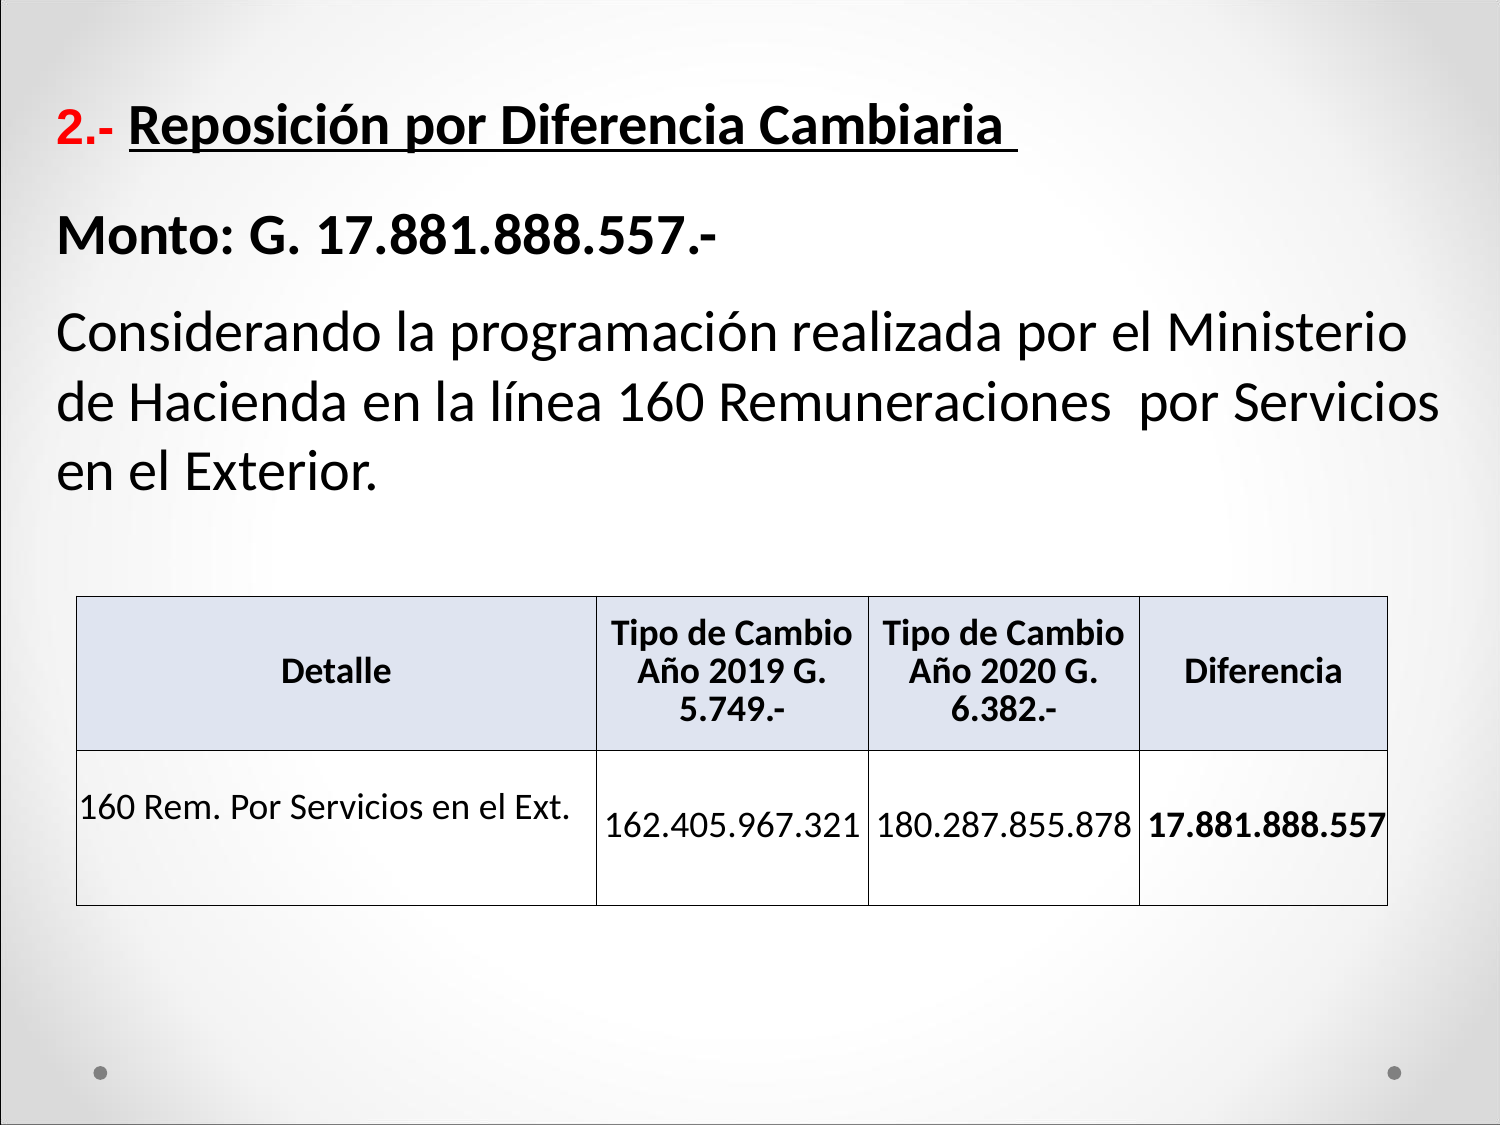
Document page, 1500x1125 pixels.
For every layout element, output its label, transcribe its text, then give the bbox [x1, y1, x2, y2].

table_header Tipo de Cambio Año 2019 G. 5.749.- [597, 597, 868, 750]
table_cell 180.287.855.878 [869, 751, 1139, 905]
table_header Detalle [77, 597, 596, 750]
table_cell 160 Rem. Por Servicios en el Ext. [77, 751, 596, 905]
table_cell 162.405.967.321 [597, 751, 868, 905]
picture [0, 0, 1500, 1125]
table_header Tipo de Cambio Año 2020 G. 6.382.- [869, 597, 1139, 750]
text_box 2.- Reposición por Diferencia Cambiaria Monto: G. 17.881.888.557.- Considerando la programación realizada por el Ministerio de Hacienda en la línea 160 Remuneraciones por Servicios en el Exterior. [41, 19, 1483, 590]
table_header Diferencia [1140, 597, 1387, 750]
table_cell 17.881.888.557 [1140, 751, 1387, 905]
